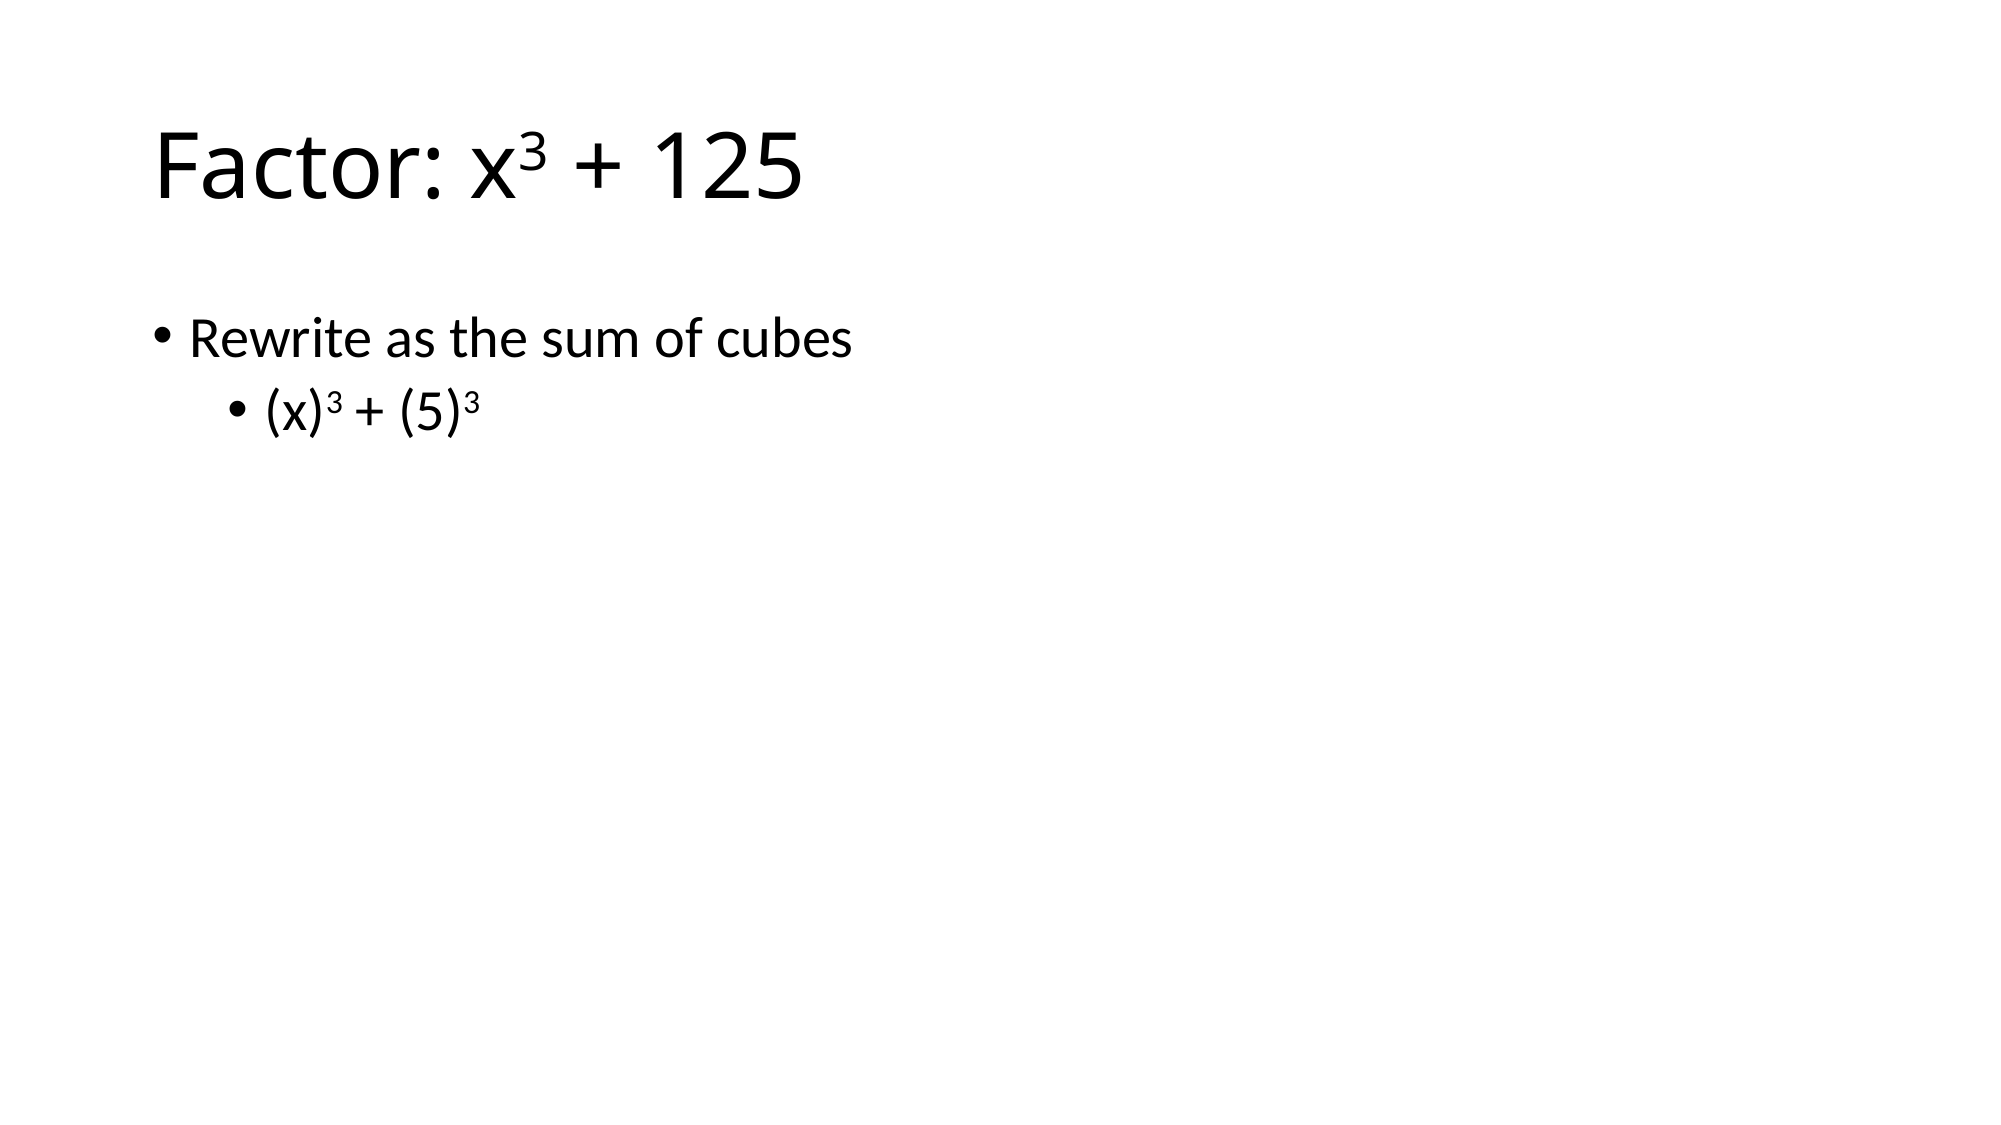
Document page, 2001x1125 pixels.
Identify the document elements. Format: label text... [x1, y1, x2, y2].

list Rewrite as the sum of cubes (x)3 + (5)3 [137, 299, 1863, 1014]
title Factor: x3 + 125 [137, 59, 1863, 278]
